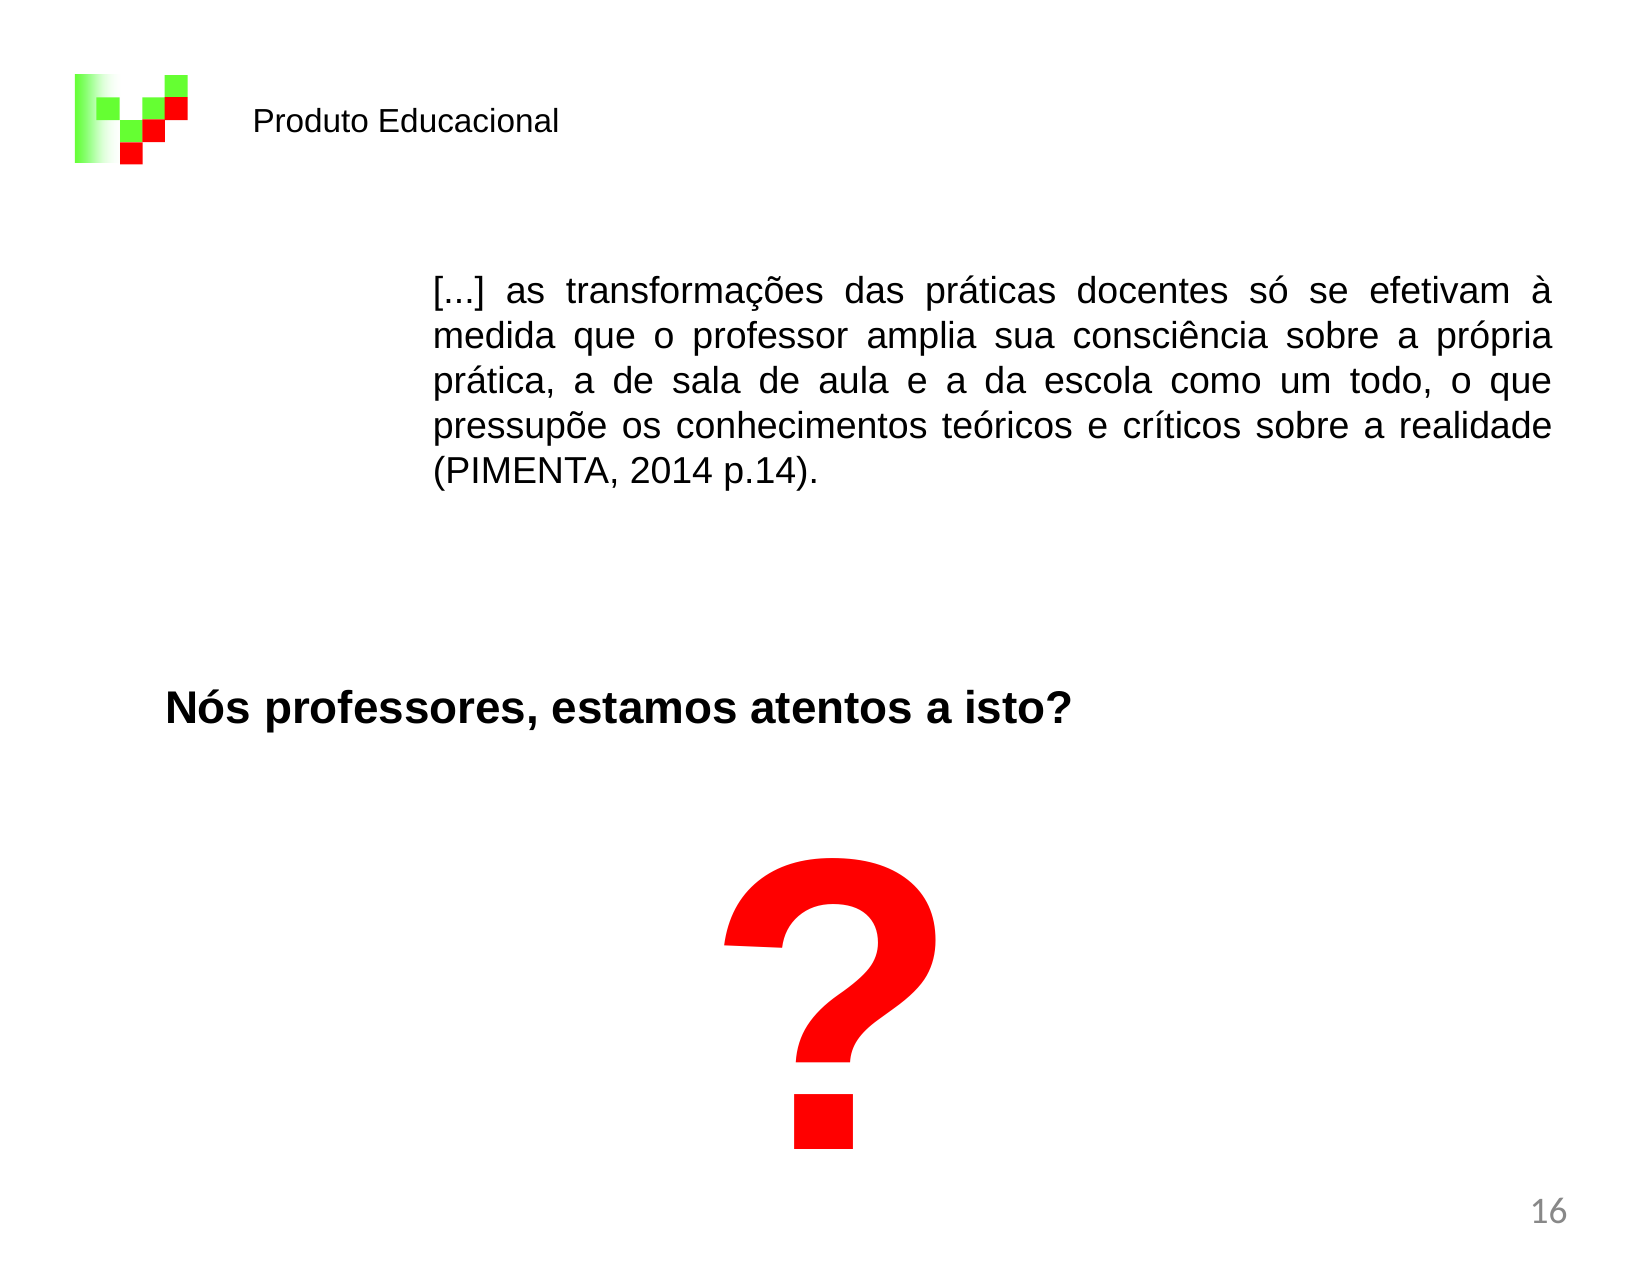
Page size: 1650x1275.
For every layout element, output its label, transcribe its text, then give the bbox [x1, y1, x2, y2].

slide_number 16 [1188, 1185, 1568, 1275]
text_box Nós professores, estamos atentos a isto? [149, 642, 1595, 740]
text_box Produto Educacional [237, 91, 613, 147]
text_box ? [690, 725, 960, 1240]
picture [74, 74, 122, 163]
text_box [...] as transformações das práticas docentes só se efetivam à medida que o professor amplia sua consciência sobre a própria prática, a de sala de aula e a da escola como um todo, o que pressupõe os conhecimentos teóricos e críticos sobre a realidade (PIMENTA, 2014 p.14). [122, 258, 1568, 499]
